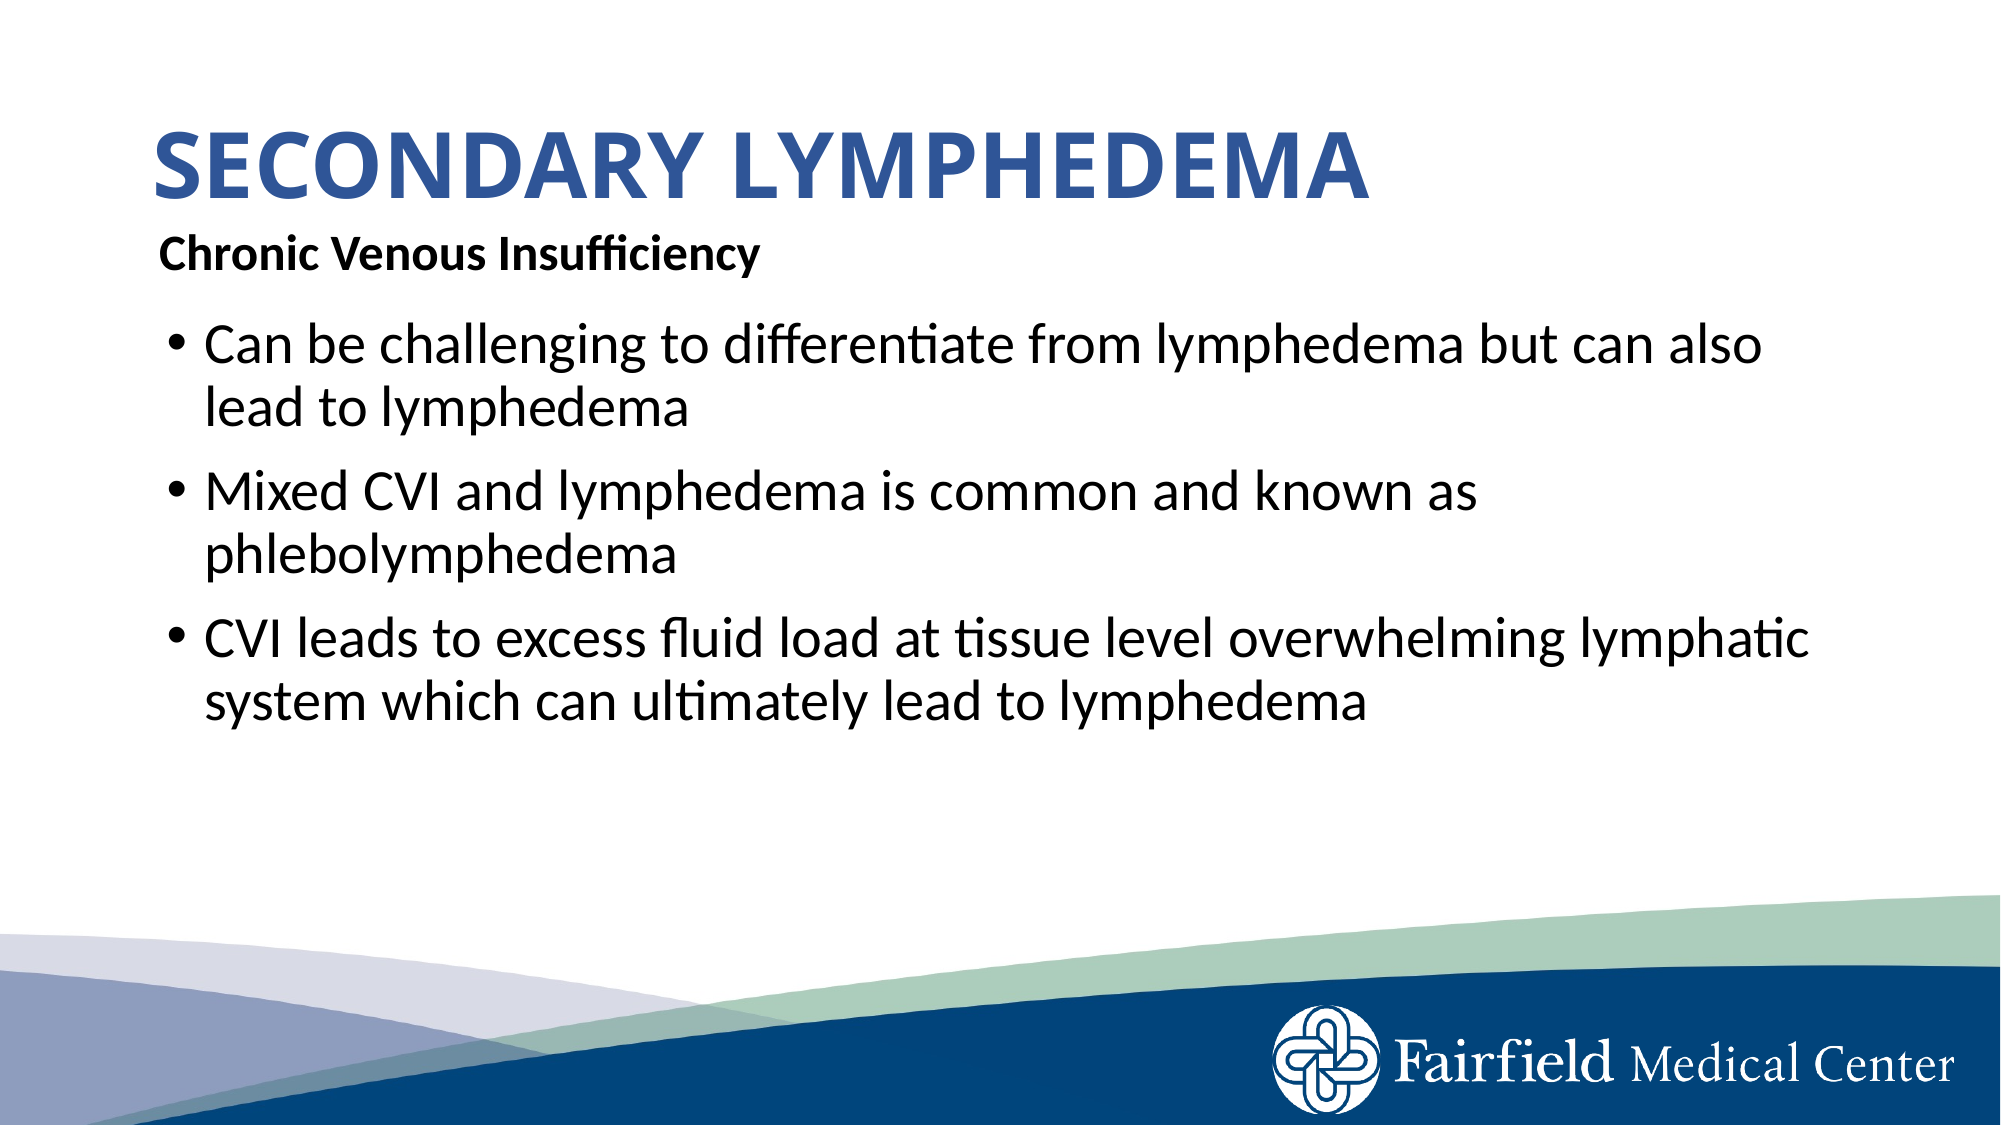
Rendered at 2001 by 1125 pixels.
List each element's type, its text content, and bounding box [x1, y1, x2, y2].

title SECONDARY LYMPHEDEMA [137, 59, 1863, 278]
list Chronic Venous Insufficiency [151, 211, 1954, 289]
picture [0, 434, 2001, 1125]
list Can be challenging to differentiate from lymphedema but can also lead to lymphedema Mixed CVI and lymphedema is common and known as phlebolymphedema CVI leads to excess fluid load at tissue level overwhelming lymphatic system which can ultimately lead to lymphedema [151, 305, 1877, 1020]
